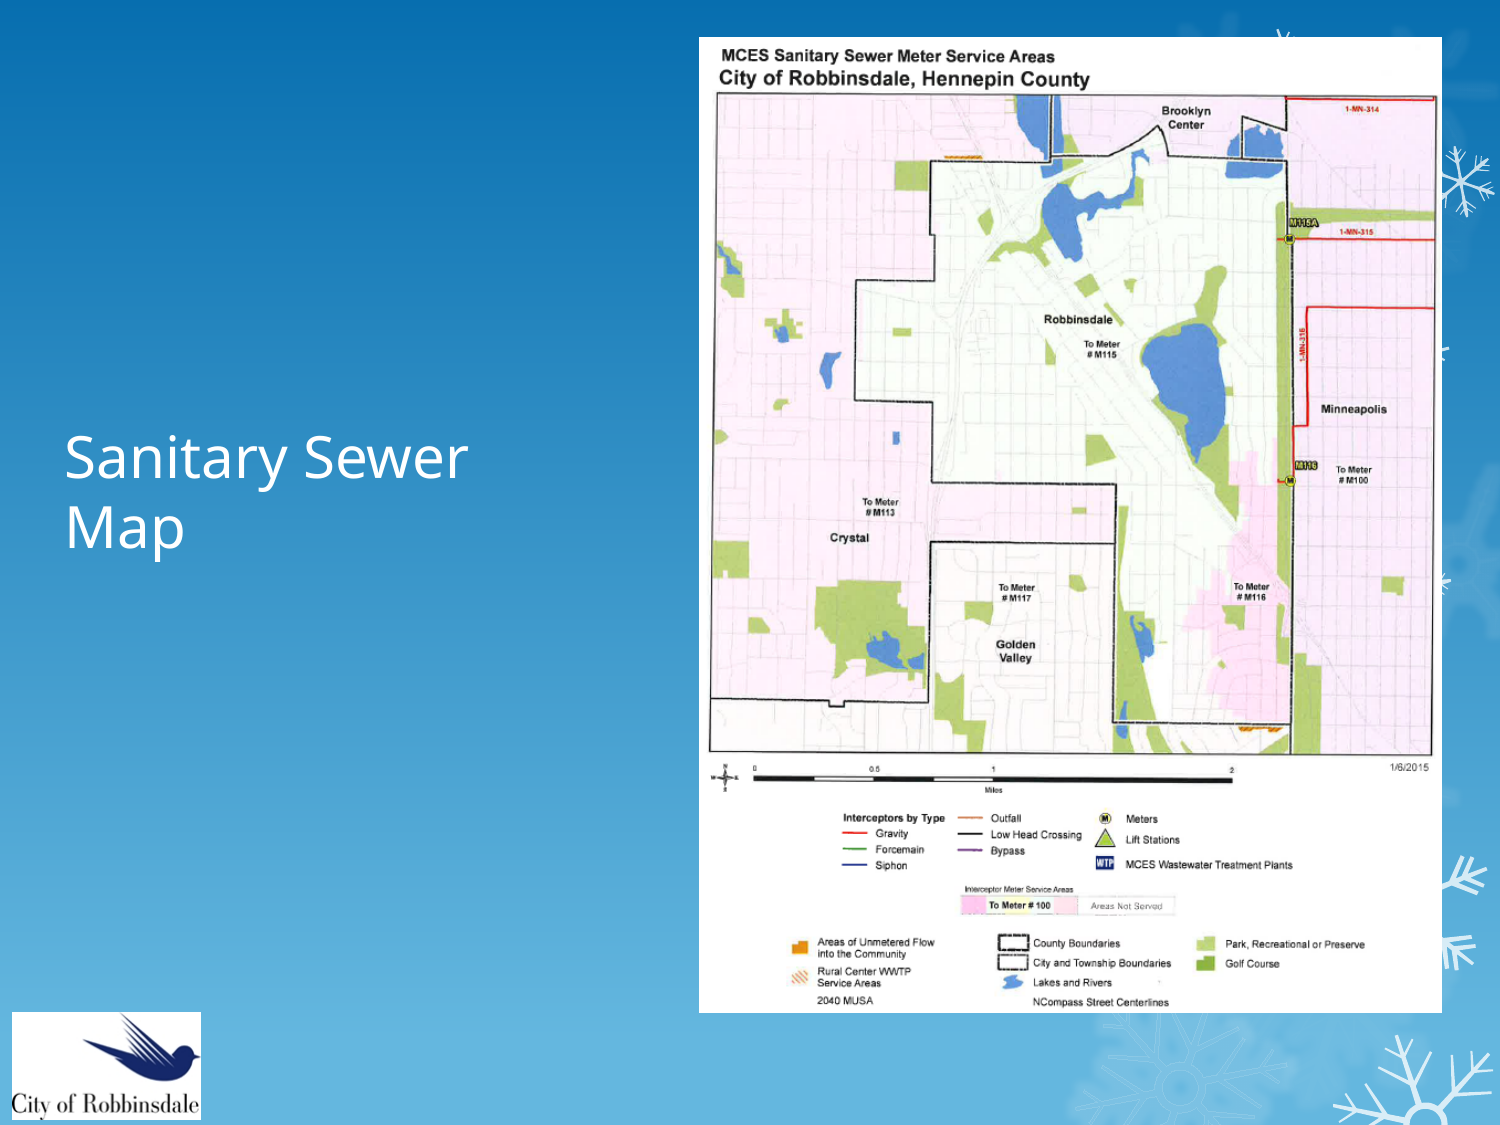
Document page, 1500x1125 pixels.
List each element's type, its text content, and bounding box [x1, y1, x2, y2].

picture [699, 36, 1443, 1013]
picture [11, 1011, 201, 1120]
text_box Sanitary Sewer Map [50, 412, 600, 568]
